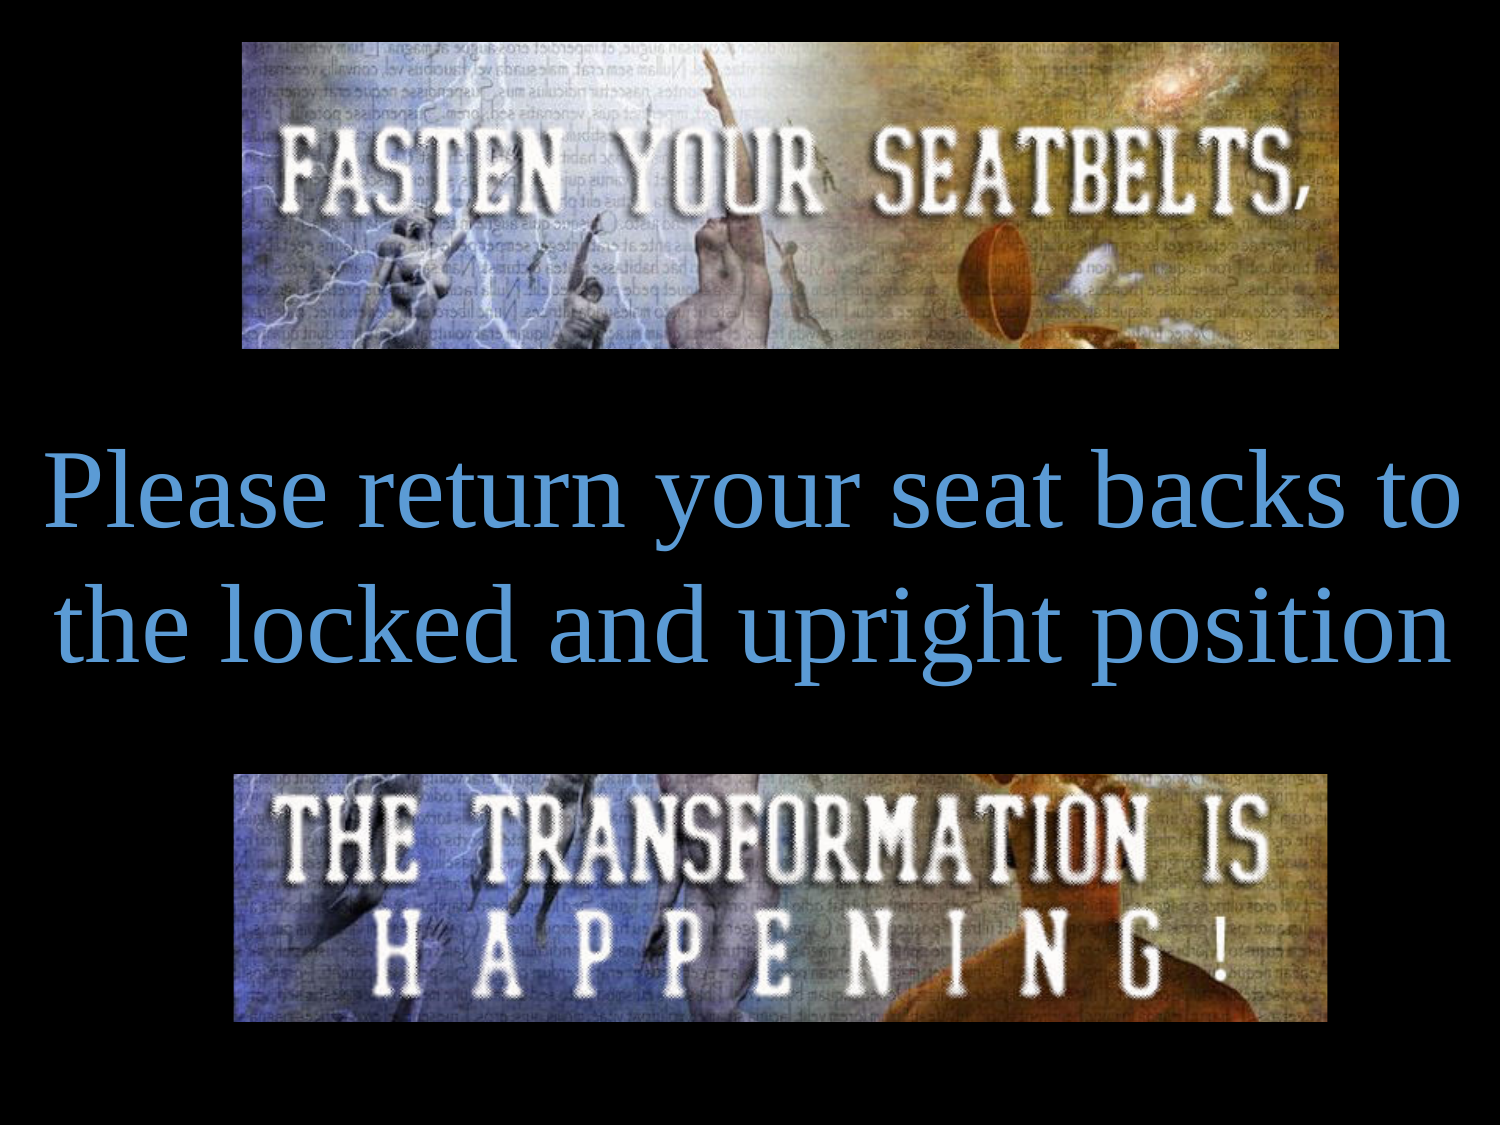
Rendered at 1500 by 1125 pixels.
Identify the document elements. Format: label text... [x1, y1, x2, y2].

picture [233, 774, 1328, 1022]
text_box Please return your seat backs to the locked and upright position [0, 407, 1500, 693]
picture [241, 42, 1339, 349]
